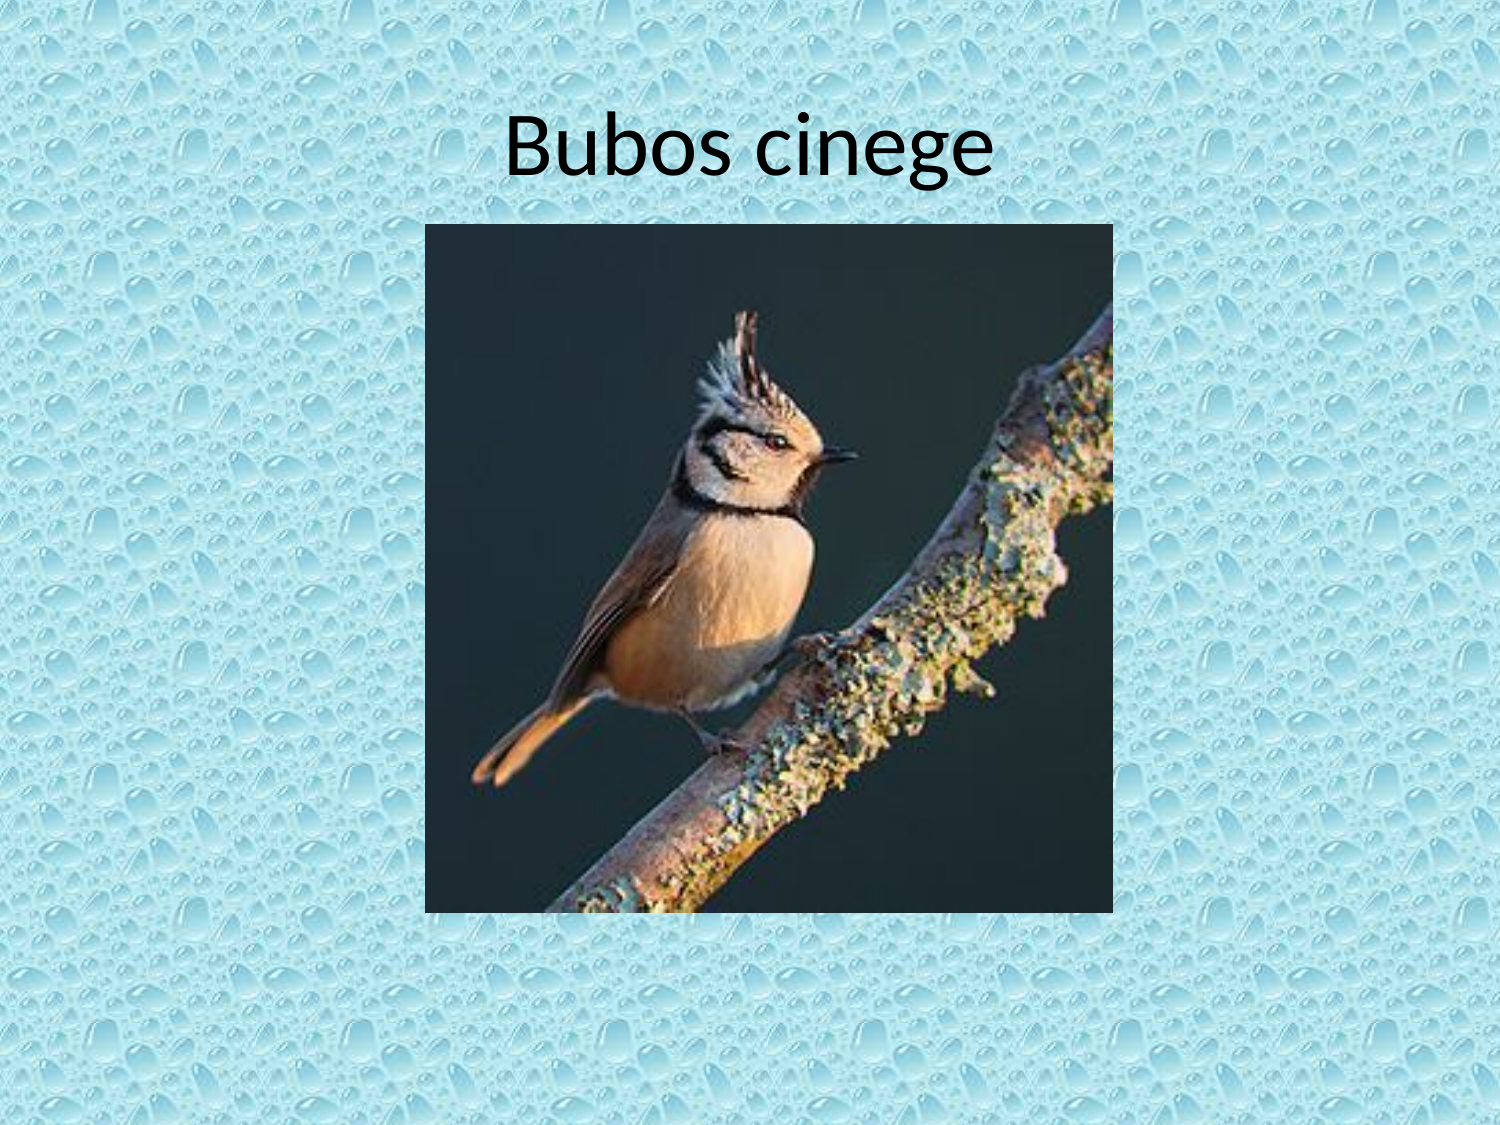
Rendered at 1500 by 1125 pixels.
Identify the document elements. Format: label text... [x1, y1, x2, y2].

picture [0, 0, 1500, 1125]
title Bubos cinege [75, 45, 1425, 233]
